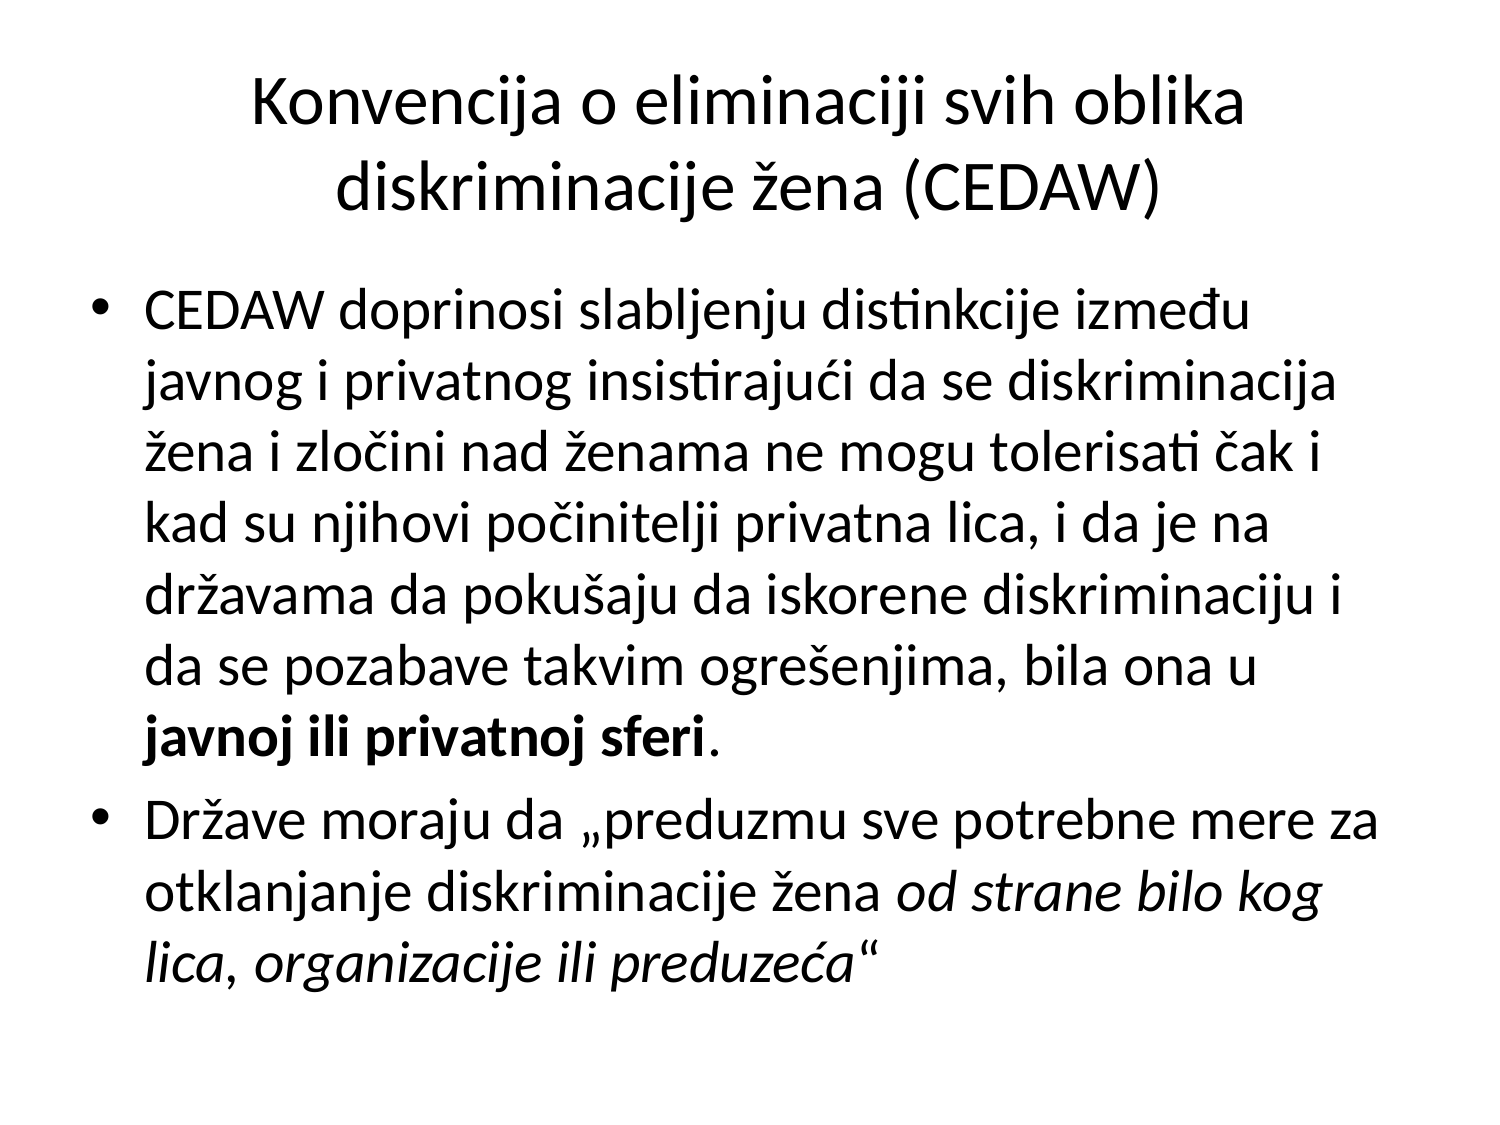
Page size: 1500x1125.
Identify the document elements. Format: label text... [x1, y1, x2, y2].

title Konvencija o eliminaciji svih oblika diskriminacije žena (CEDAW) [75, 45, 1425, 233]
list CEDAW doprinosi slabljenju distinkcije između javnog i privatnog insistirajući da se diskriminacija žena i zločini nad ženama ne mogu tolerisati čak i kad su njihovi počinitelji privatna lica, i da je na državama da pokušaju da iskorene diskriminaciju i da se pozabave takvim ogrešenjima, bila ona u javnoj ili privatnoj sferi. Države moraju da „preduzmu sve potrebne mere za otklanjanje diskriminacije žena od strane bilo kog lica, organizacije ili preduzeća“ [75, 262, 1425, 1005]
